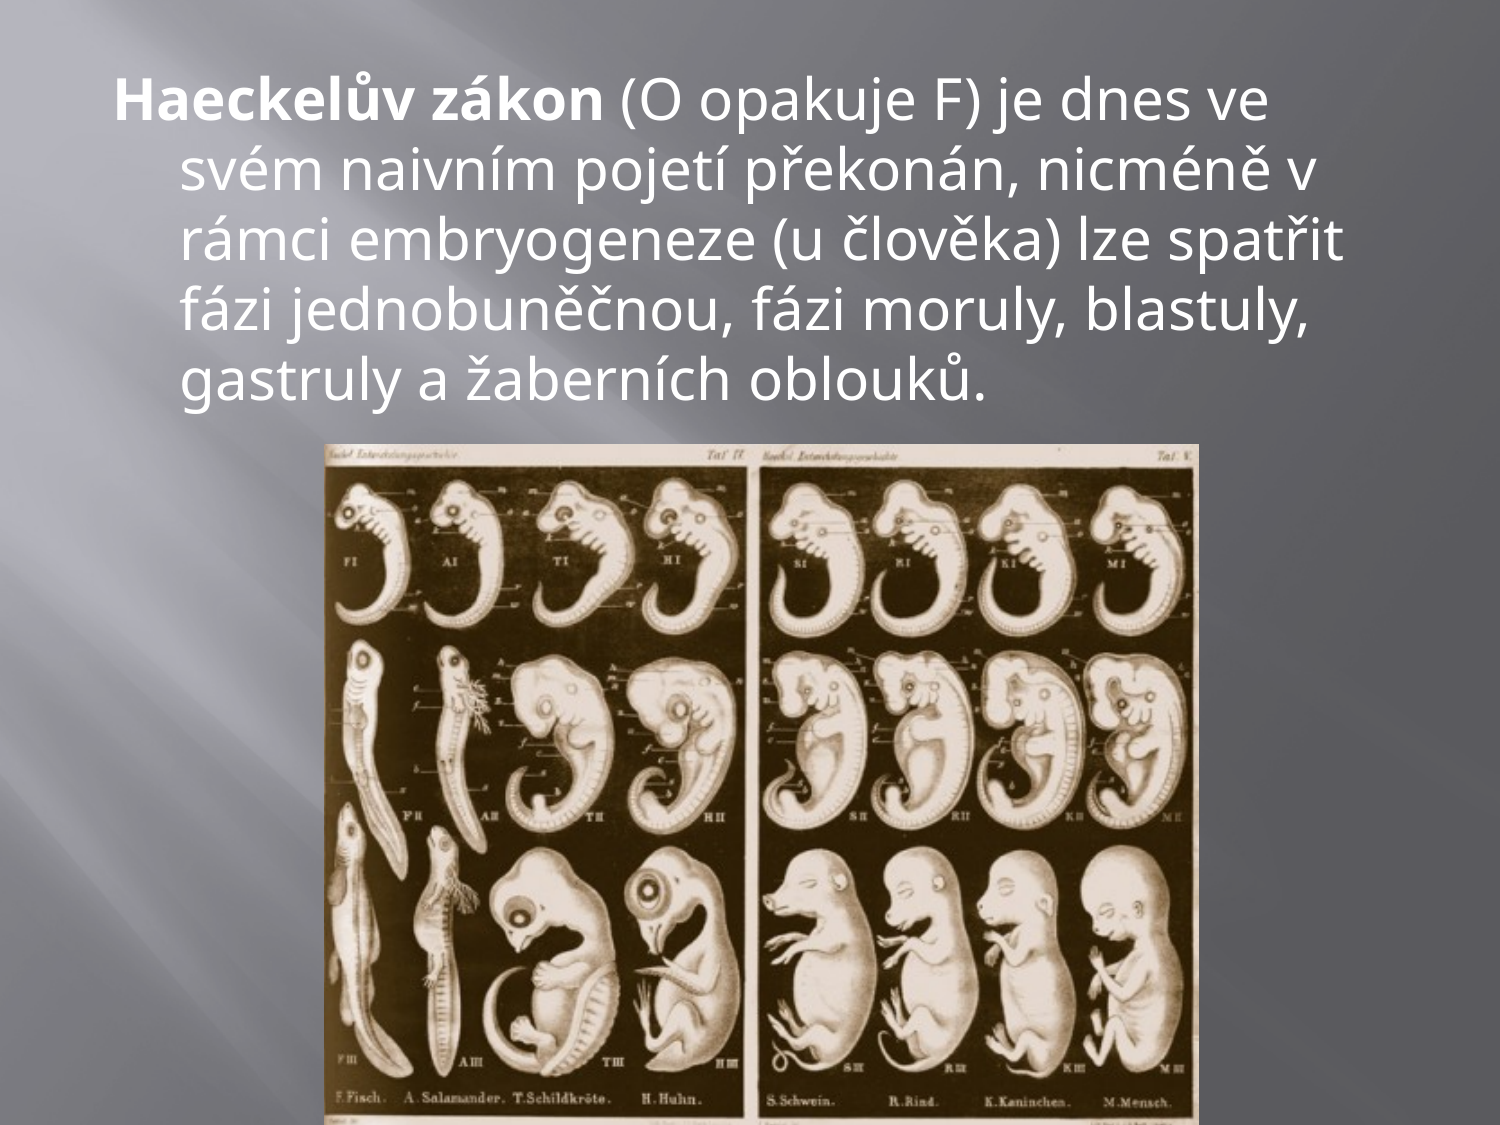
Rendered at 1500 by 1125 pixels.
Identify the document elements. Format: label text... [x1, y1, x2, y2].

picture [324, 444, 1200, 1125]
list Haeckelův zákon (O opakuje F) je dnes ve svém naivním pojetí překonán, nicméně v rámci embryogeneze (u člověka) lze spatřit fázi jednobuněčnou, fázi moruly, blastuly, gastruly a žaberních oblouků. [75, 54, 1425, 1035]
